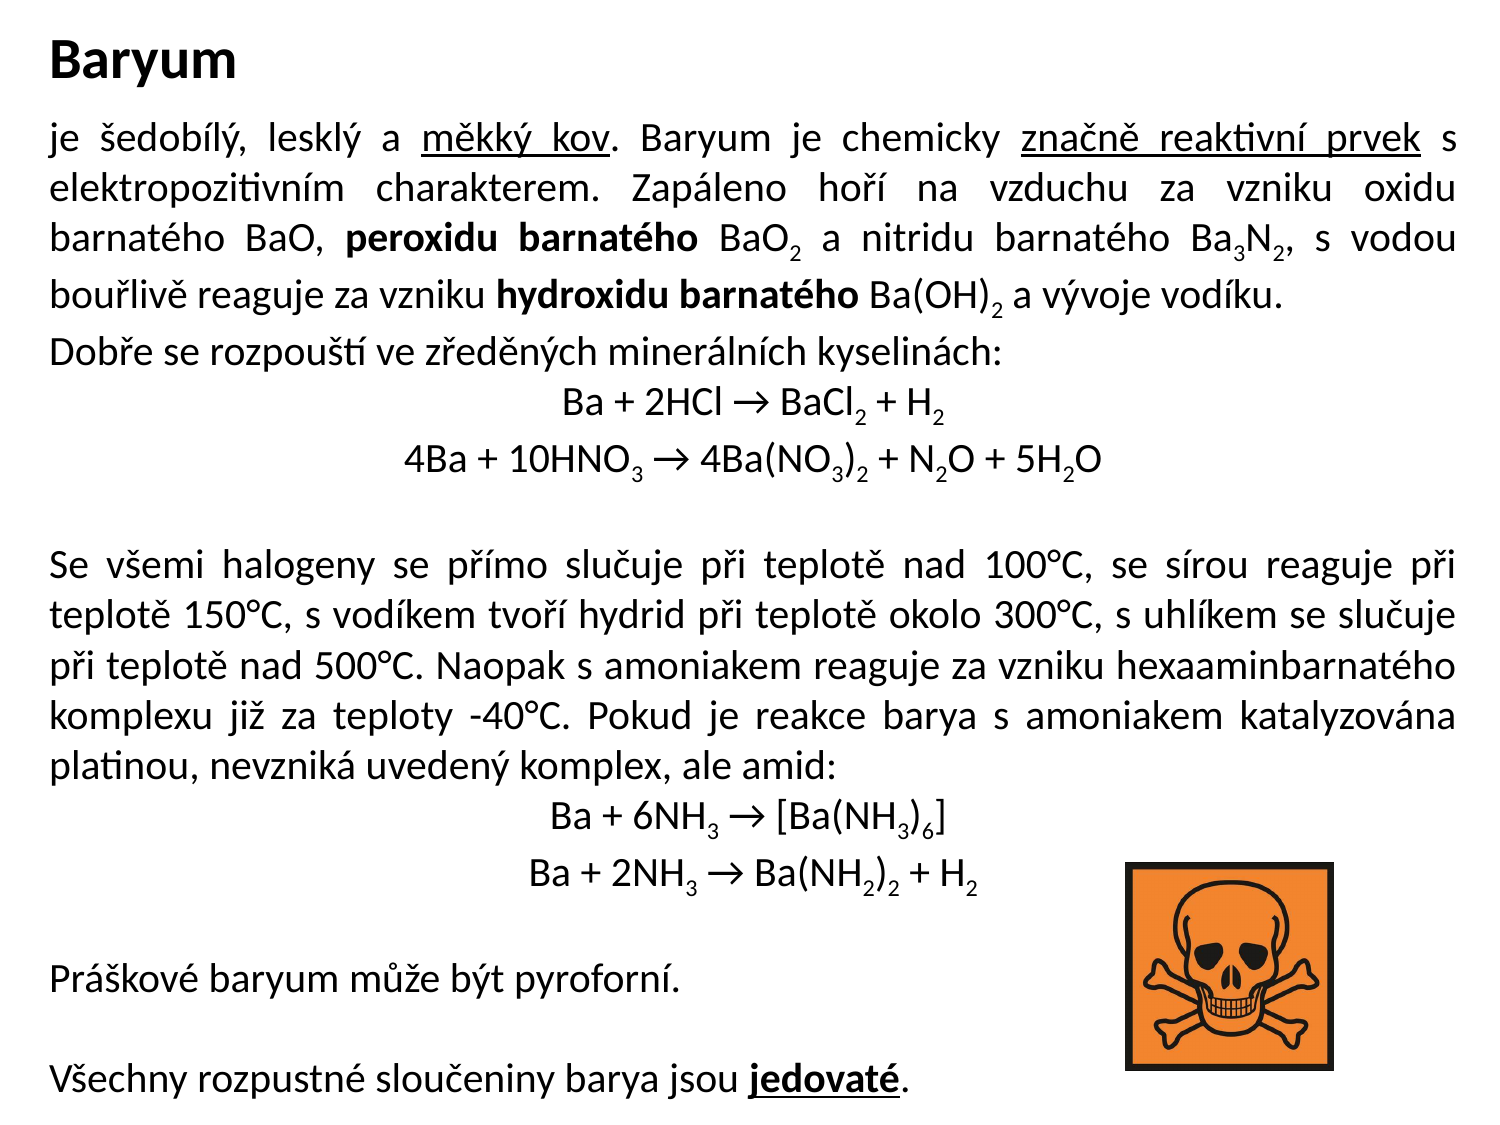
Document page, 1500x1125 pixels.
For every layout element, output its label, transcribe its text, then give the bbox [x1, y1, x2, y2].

picture [1124, 862, 1334, 1072]
text_box Baryum je šedobílý, lesklý a měkký kov. Baryum je chemicky značně reaktivní prvek s elektropozitivním charakterem. Zapáleno hoří na vzduchu za vzniku oxidu barnatého BaO, peroxidu barnatého BaO2 a nitridu barnatého Ba3N2, s vodou bouřlivě reaguje za vzniku hydroxidu barnatého Ba(OH)2 a vývoje vodíku. Dobře se rozpouští ve zředěných minerálních kyselinách: Ba + 2HCl → BaCl2 + H2 4Ba + 10HNO3 → 4Ba(NO3)2 + N2O + 5H2O Se všemi halogeny se přímo slučuje při teplotě nad 100°C, se sírou reaguje při teplotě 150°C, s vodíkem tvoří hydrid při teplotě okolo 300°C, s uhlíkem se slučuje při teplotě nad 500°C. Naopak s amoniakem reaguje za vzniku hexaaminbarnatého komplexu již za teploty -40°C. Pokud je reakce barya s amoniakem katalyzována platinou, nevzniká uvedený komplex, ale amid: Ba + 6NH3 → [Ba(NH3)6] Ba + 2NH3 → Ba(NH2)2 + H2 Práškové baryum může být pyroforní. Všechny rozpustné sloučeniny barya jsou jedovaté. [34, 12, 1472, 1109]
